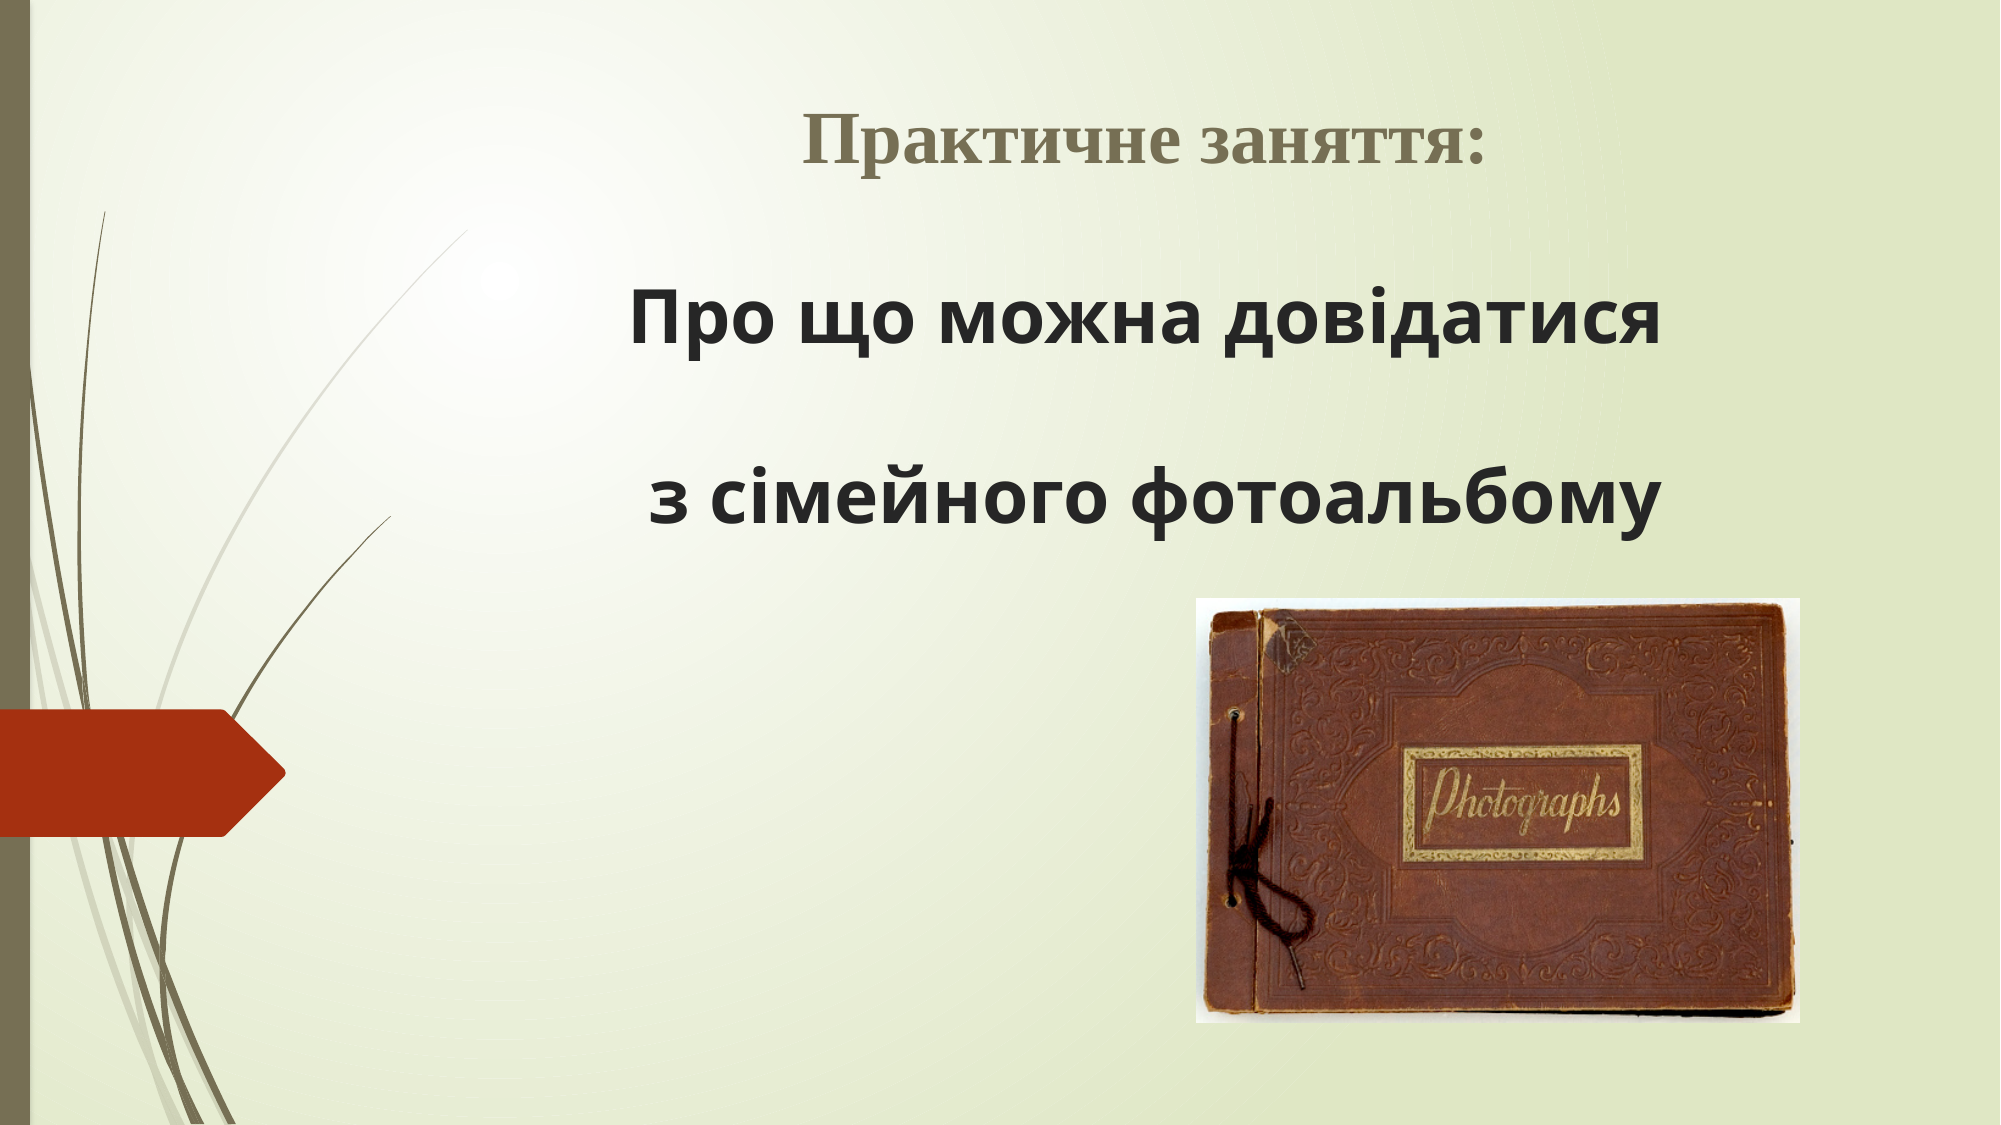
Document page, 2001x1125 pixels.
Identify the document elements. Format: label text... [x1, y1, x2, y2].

title Практичне заняття: Про що можна довідатися з сімейного фотоальбому [429, 274, 1863, 547]
picture [1196, 598, 1801, 1023]
